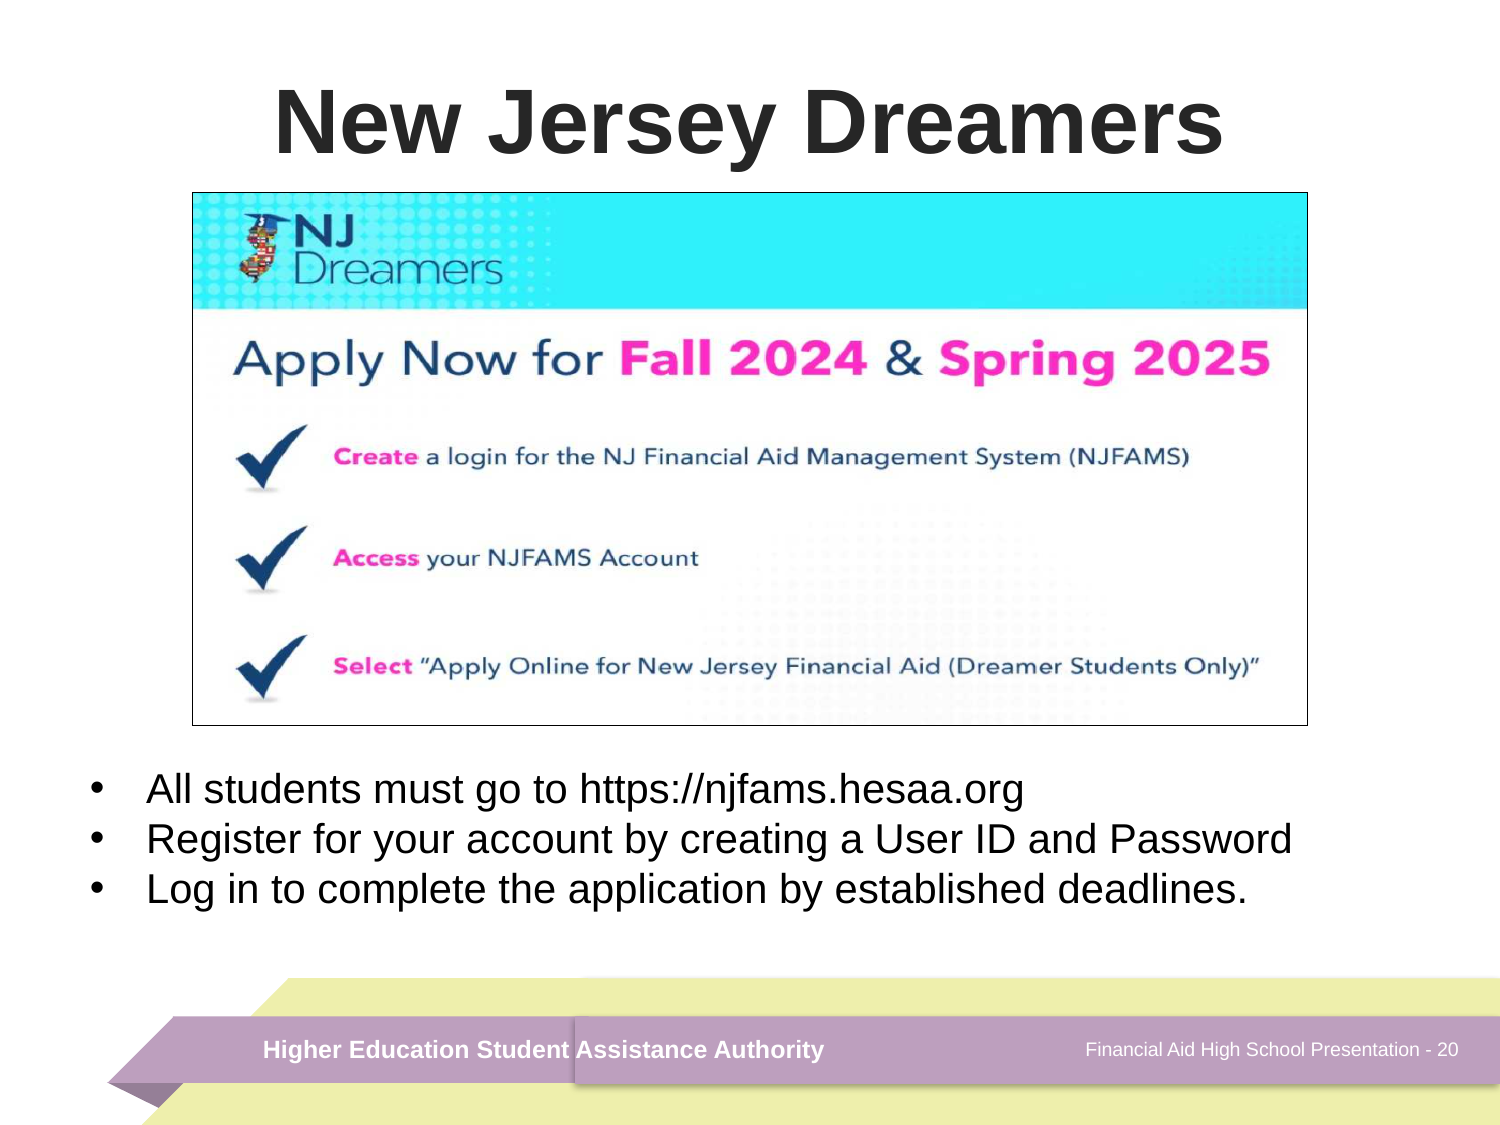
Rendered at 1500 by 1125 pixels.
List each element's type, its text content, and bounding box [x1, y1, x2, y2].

slide_number Financial Aid High School Presentation - 20 [1023, 1018, 1474, 1079]
picture [192, 191, 1308, 726]
footer Higher Education Student Assistance Authority [247, 1018, 896, 1079]
text_box All students must go to https://njfams.hesaa.org Register for your account by creating a User ID and Password Log in to complete the application by established deadlines. [74, 754, 1384, 920]
title New Jersey Dreamers [75, 22, 1425, 211]
